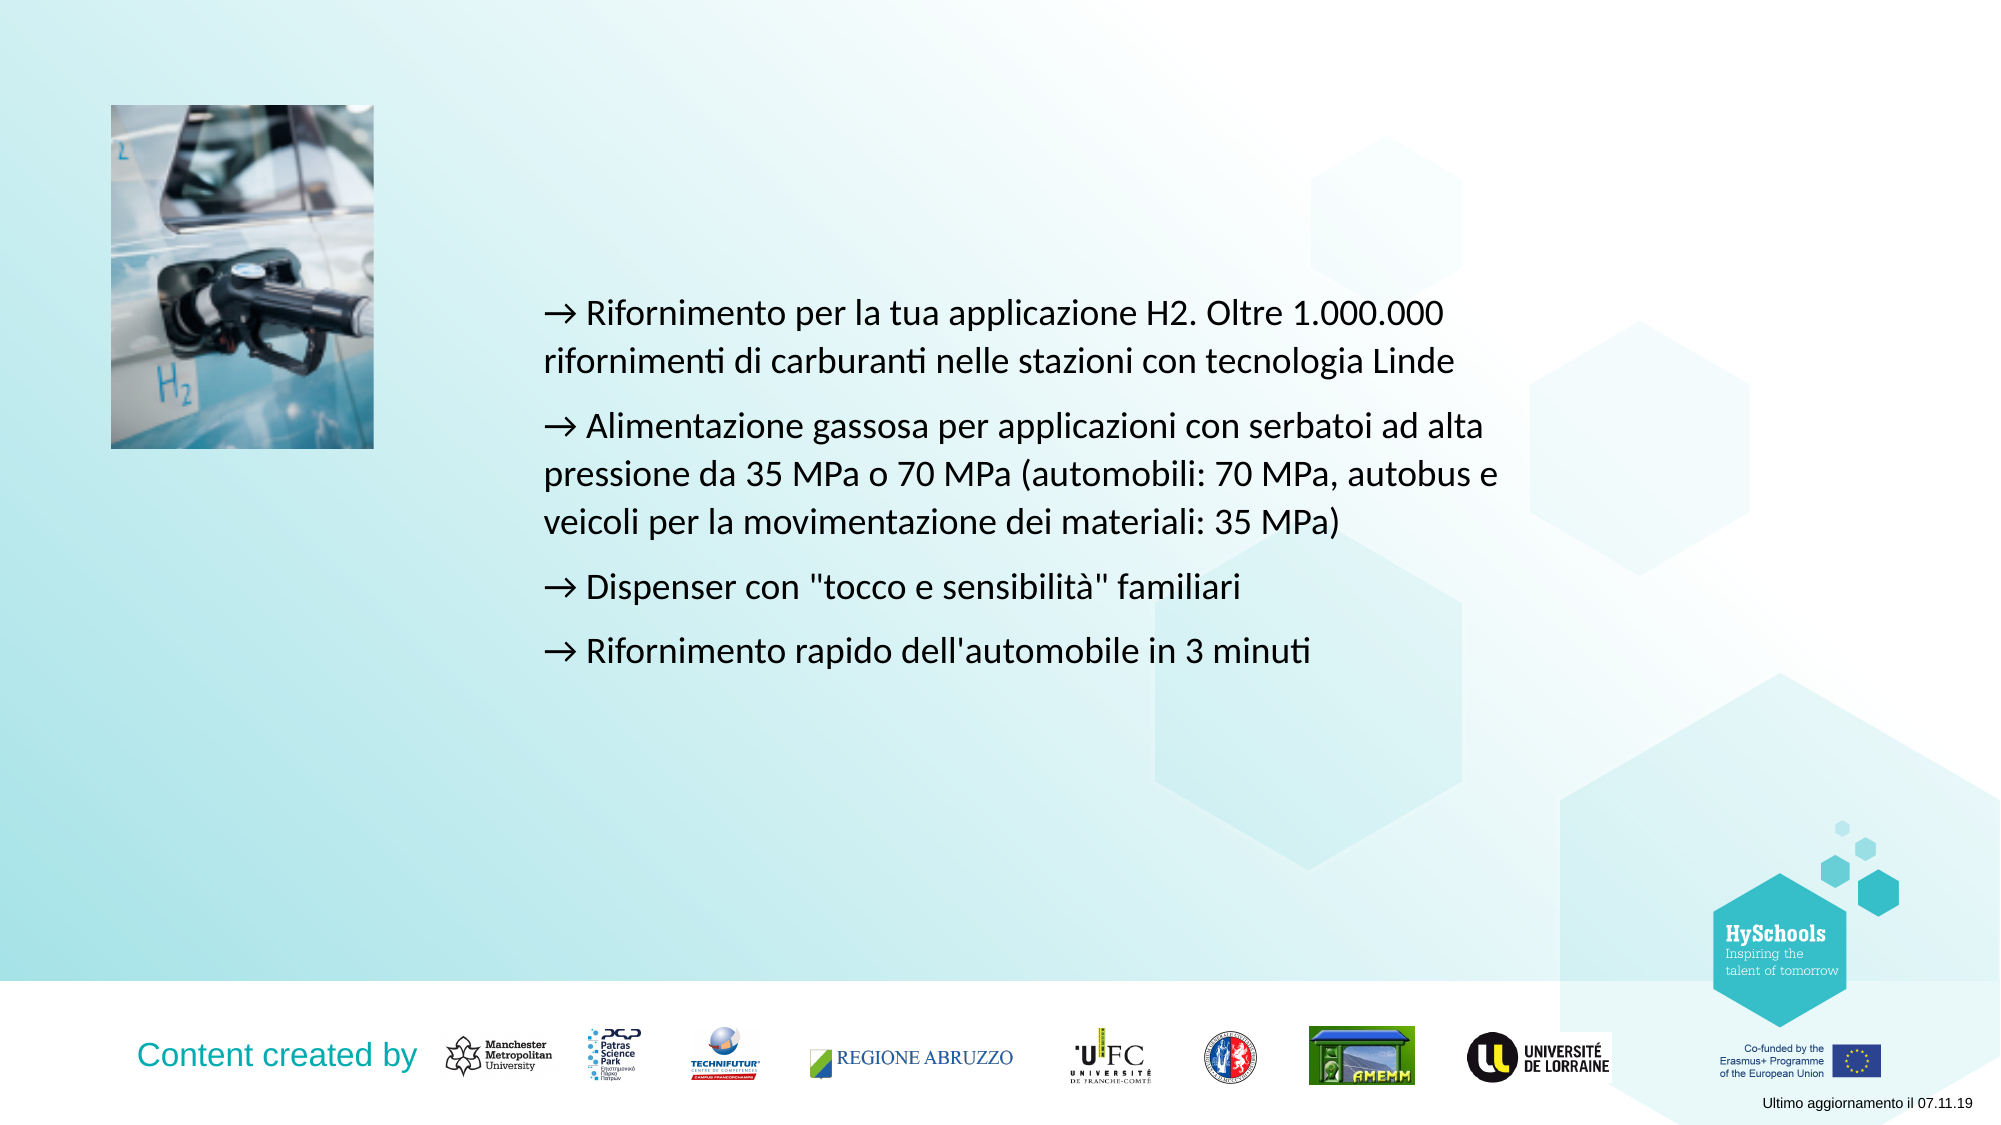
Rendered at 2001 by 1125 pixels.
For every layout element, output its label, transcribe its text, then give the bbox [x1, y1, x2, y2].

text_box Ultimo aggiornamento il 07.11.19 [1747, 1086, 1988, 1119]
text_box → Rifornimento per la tua applicazione H2. Oltre 1.000.000 rifornimenti di carburanti nelle stazioni con tecnologia Linde → Alimentazione gassosa per applicazioni con serbatoi ad alta pressione da 35 MPa o 70 MPa (automobili: 70 MPa, autobus e veicoli per la movimentazione dei materiali: 35 MPa) → Dispenser con "tocco e sensibilità" familiari → Rifornimento rapido dell'automobile in 3 minuti [528, 277, 1529, 679]
picture [0, 0, 2000, 1125]
